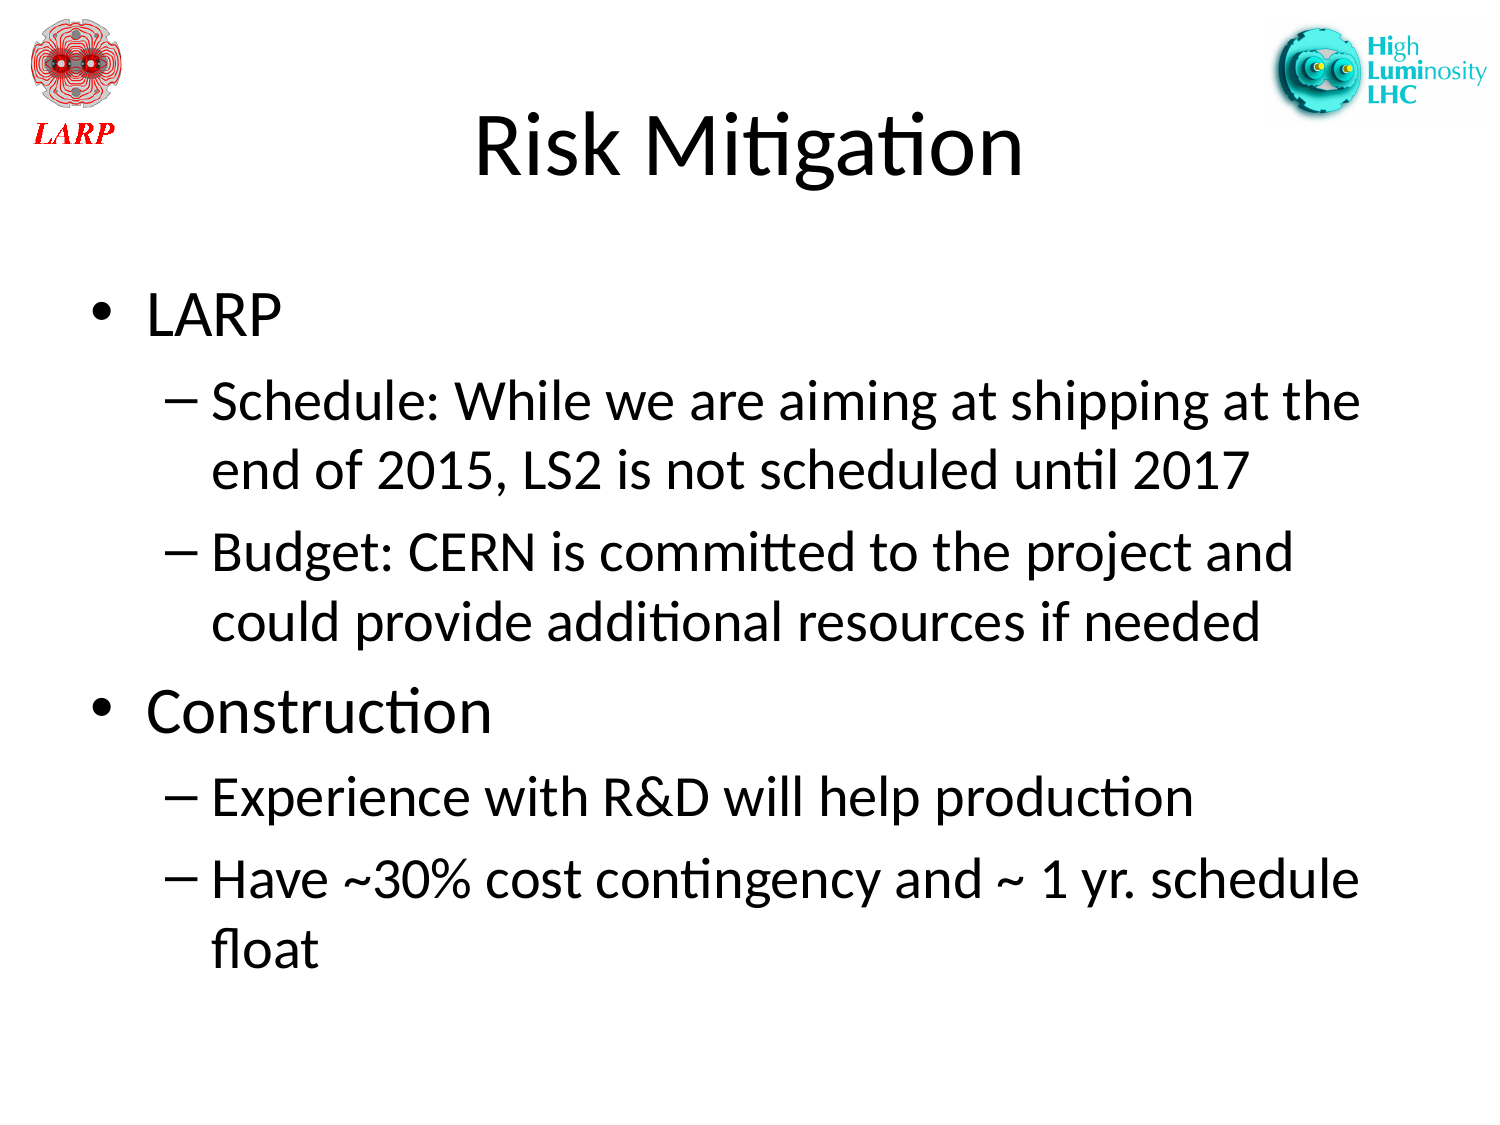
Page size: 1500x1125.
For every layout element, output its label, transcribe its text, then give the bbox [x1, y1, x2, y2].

picture [28, 19, 122, 144]
title Risk Mitigation [75, 45, 1425, 233]
list LARP Schedule: While we are aiming at shipping at the end of 2015, LS2 is not scheduled until 2017 Budget: CERN is committed to the project and could provide additional resources if needed Construction Experience with R&D will help production Have ~30% cost contingency and ~ 1 yr. schedule float [75, 262, 1425, 1005]
picture [1266, 19, 1487, 126]
